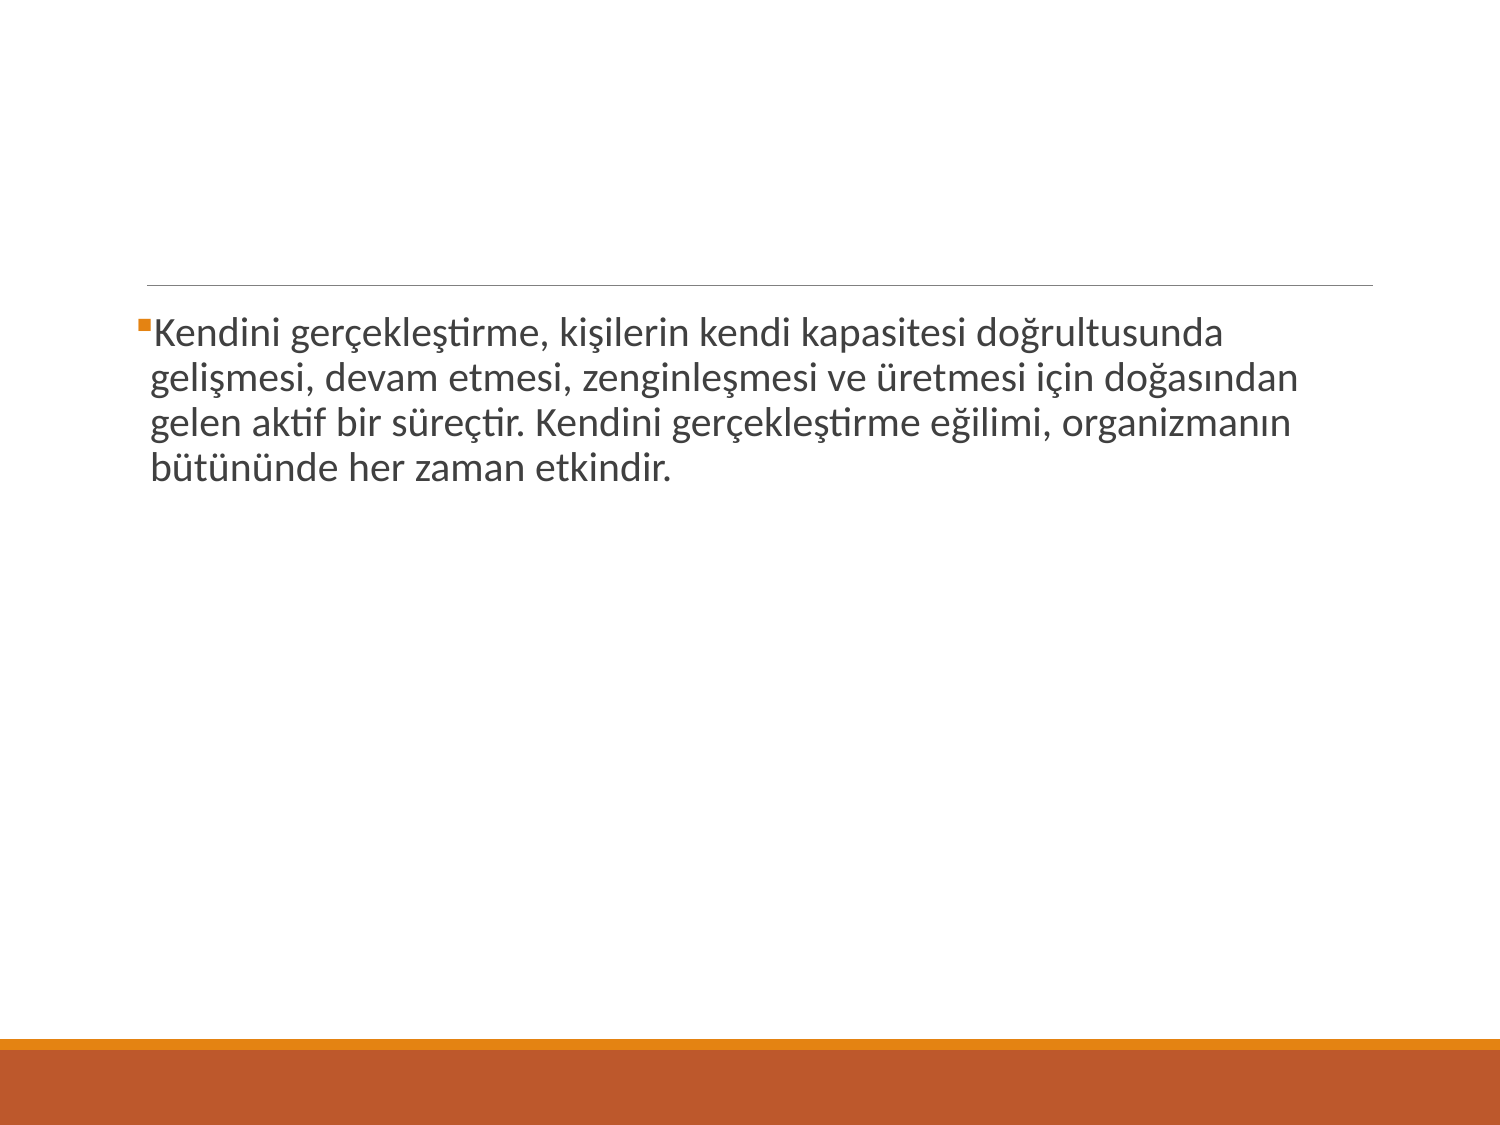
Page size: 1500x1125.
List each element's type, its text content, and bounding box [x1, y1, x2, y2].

list Kendini gerçekleştirme, kişilerin kendi kapasitesi doğrultusunda gelişmesi, devam etmesi, zenginleşmesi ve üretmesi için doğasından gelen aktif bir süreçtir. Kendini gerçekleştirme eğilimi, organizmanın bütününde her zaman etkindir. [135, 302, 1373, 963]
